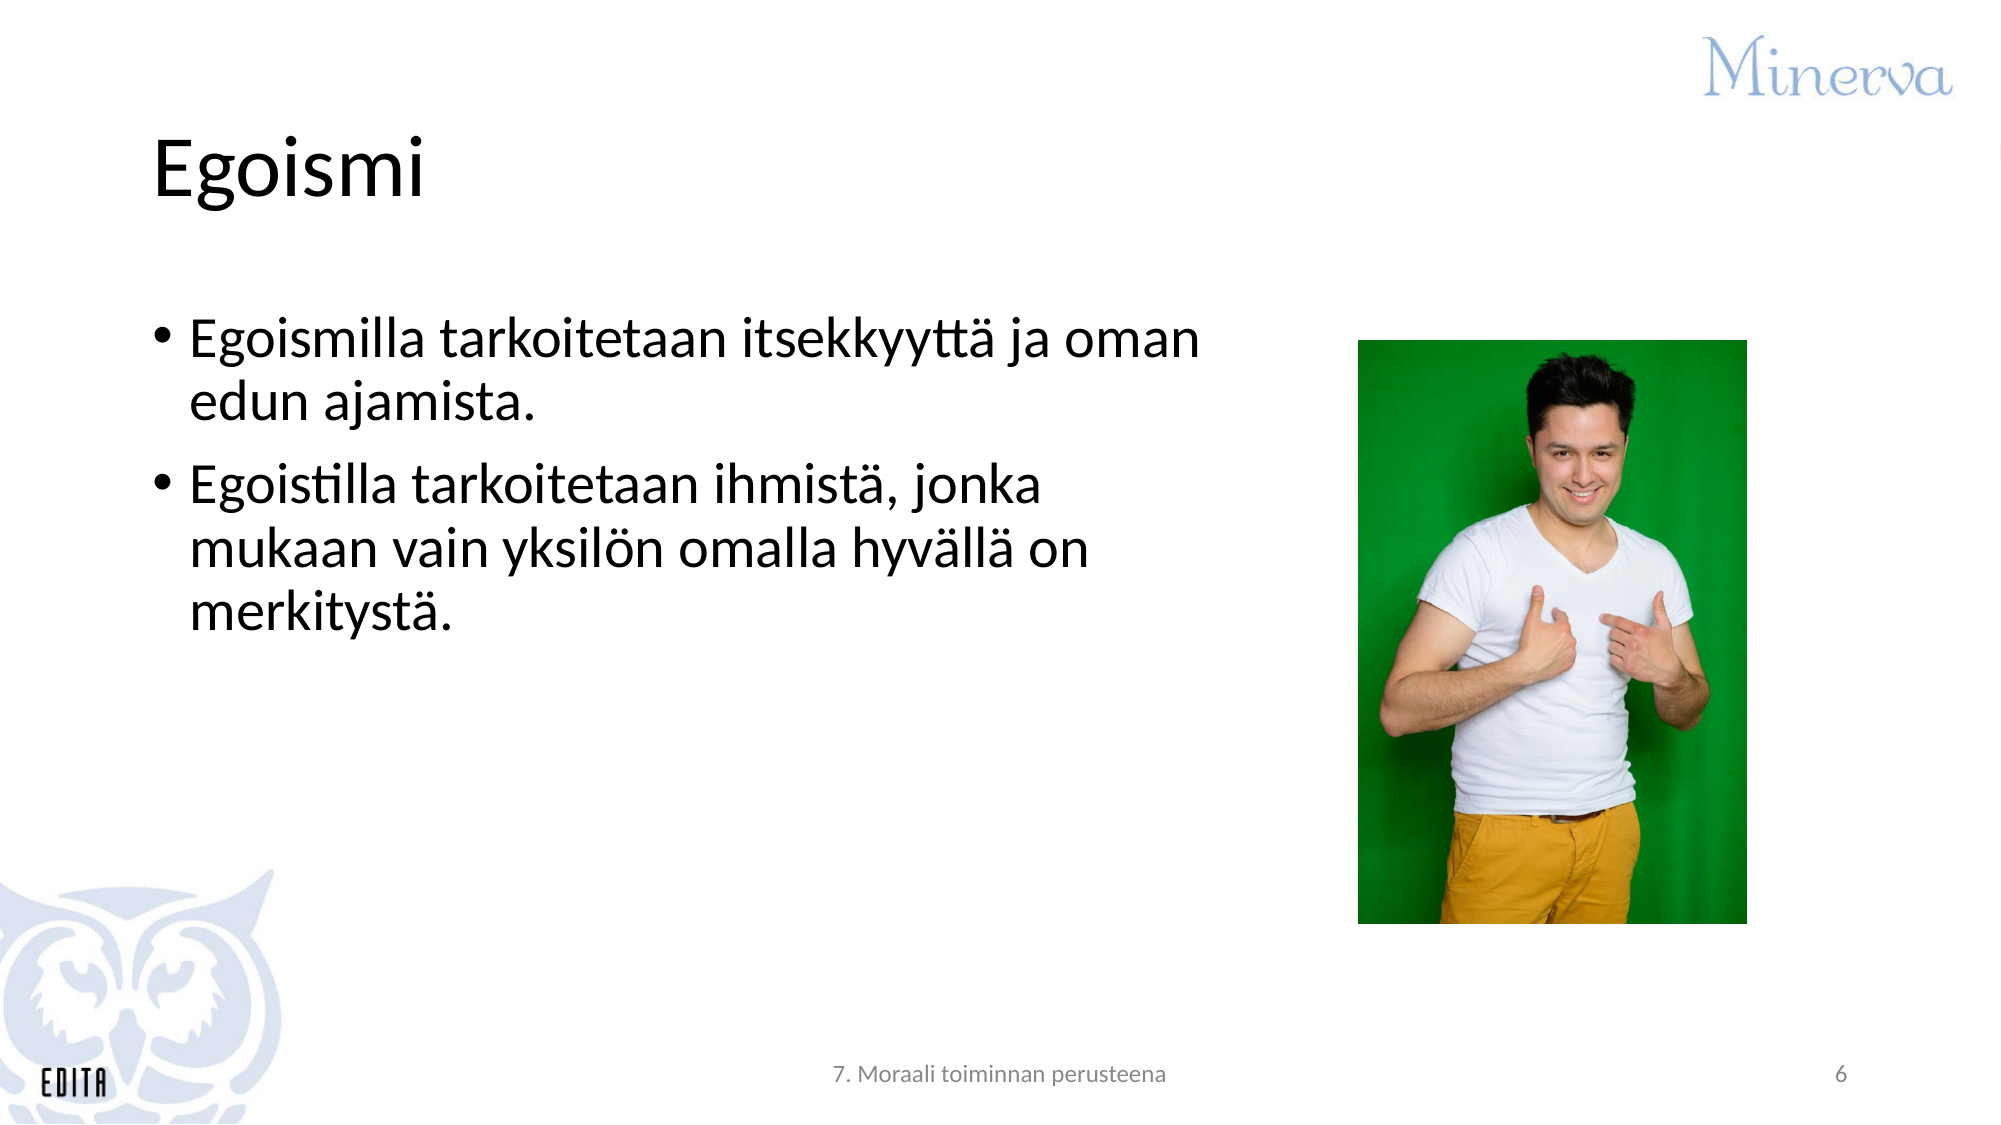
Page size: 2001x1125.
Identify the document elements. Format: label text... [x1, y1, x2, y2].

footer 7. Moraali toiminnan perusteena [662, 1042, 1338, 1103]
list Egoismilla tarkoitetaan itsekkyyttä ja oman edun ajamista. Egoistilla tarkoitetaan ihmistä, jonka mukaan vain yksilön omalla hyvällä on merkitystä. [137, 299, 1221, 1014]
title Egoismi [137, 59, 1863, 278]
picture [0, 0, 2001, 1125]
slide_number 6 [1412, 1042, 1863, 1103]
